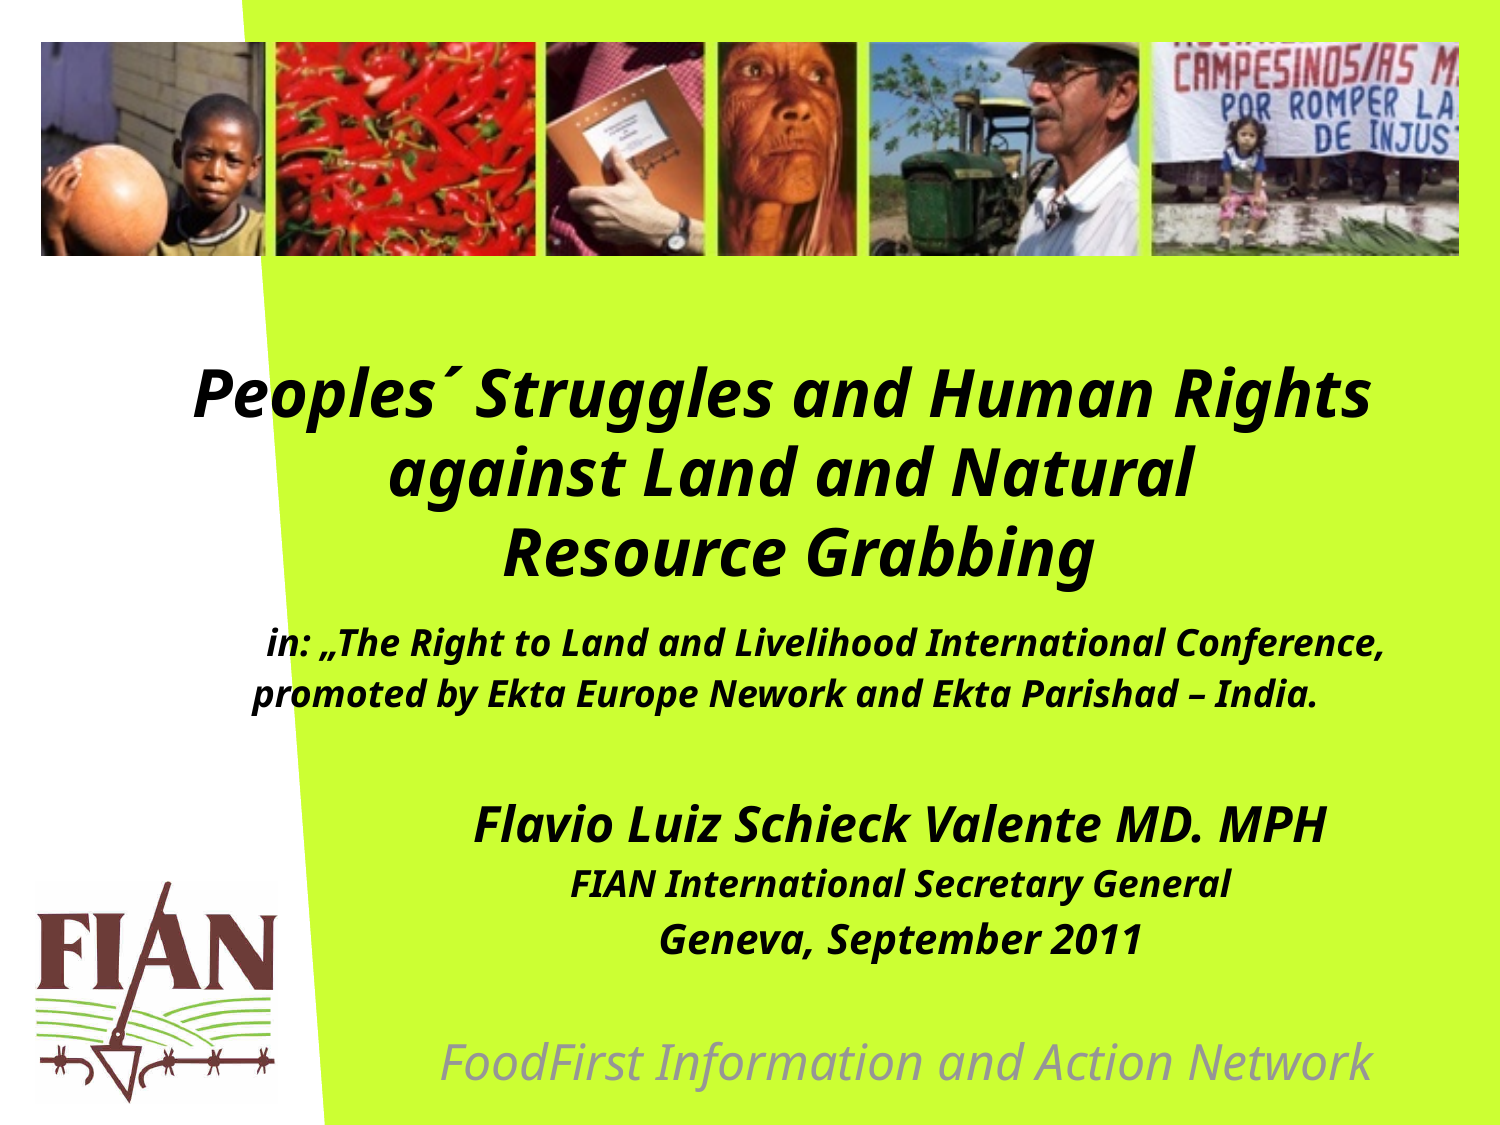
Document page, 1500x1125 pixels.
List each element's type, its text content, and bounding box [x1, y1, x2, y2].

subtitle Flavio Luiz Schieck Valente MD. MPH FIAN International Secretary General Geneva, September 2011 [339, 749, 1463, 1012]
title Peoples´ Struggles and Human Rights against Land and Natural Resource Grabbing in: „The Right to Land and Livelihood International Conference, promoted by Ekta Europe Nework and Ekta Parishad – India. [100, 302, 1483, 751]
picture [35, 881, 278, 1104]
picture [41, 42, 1459, 256]
